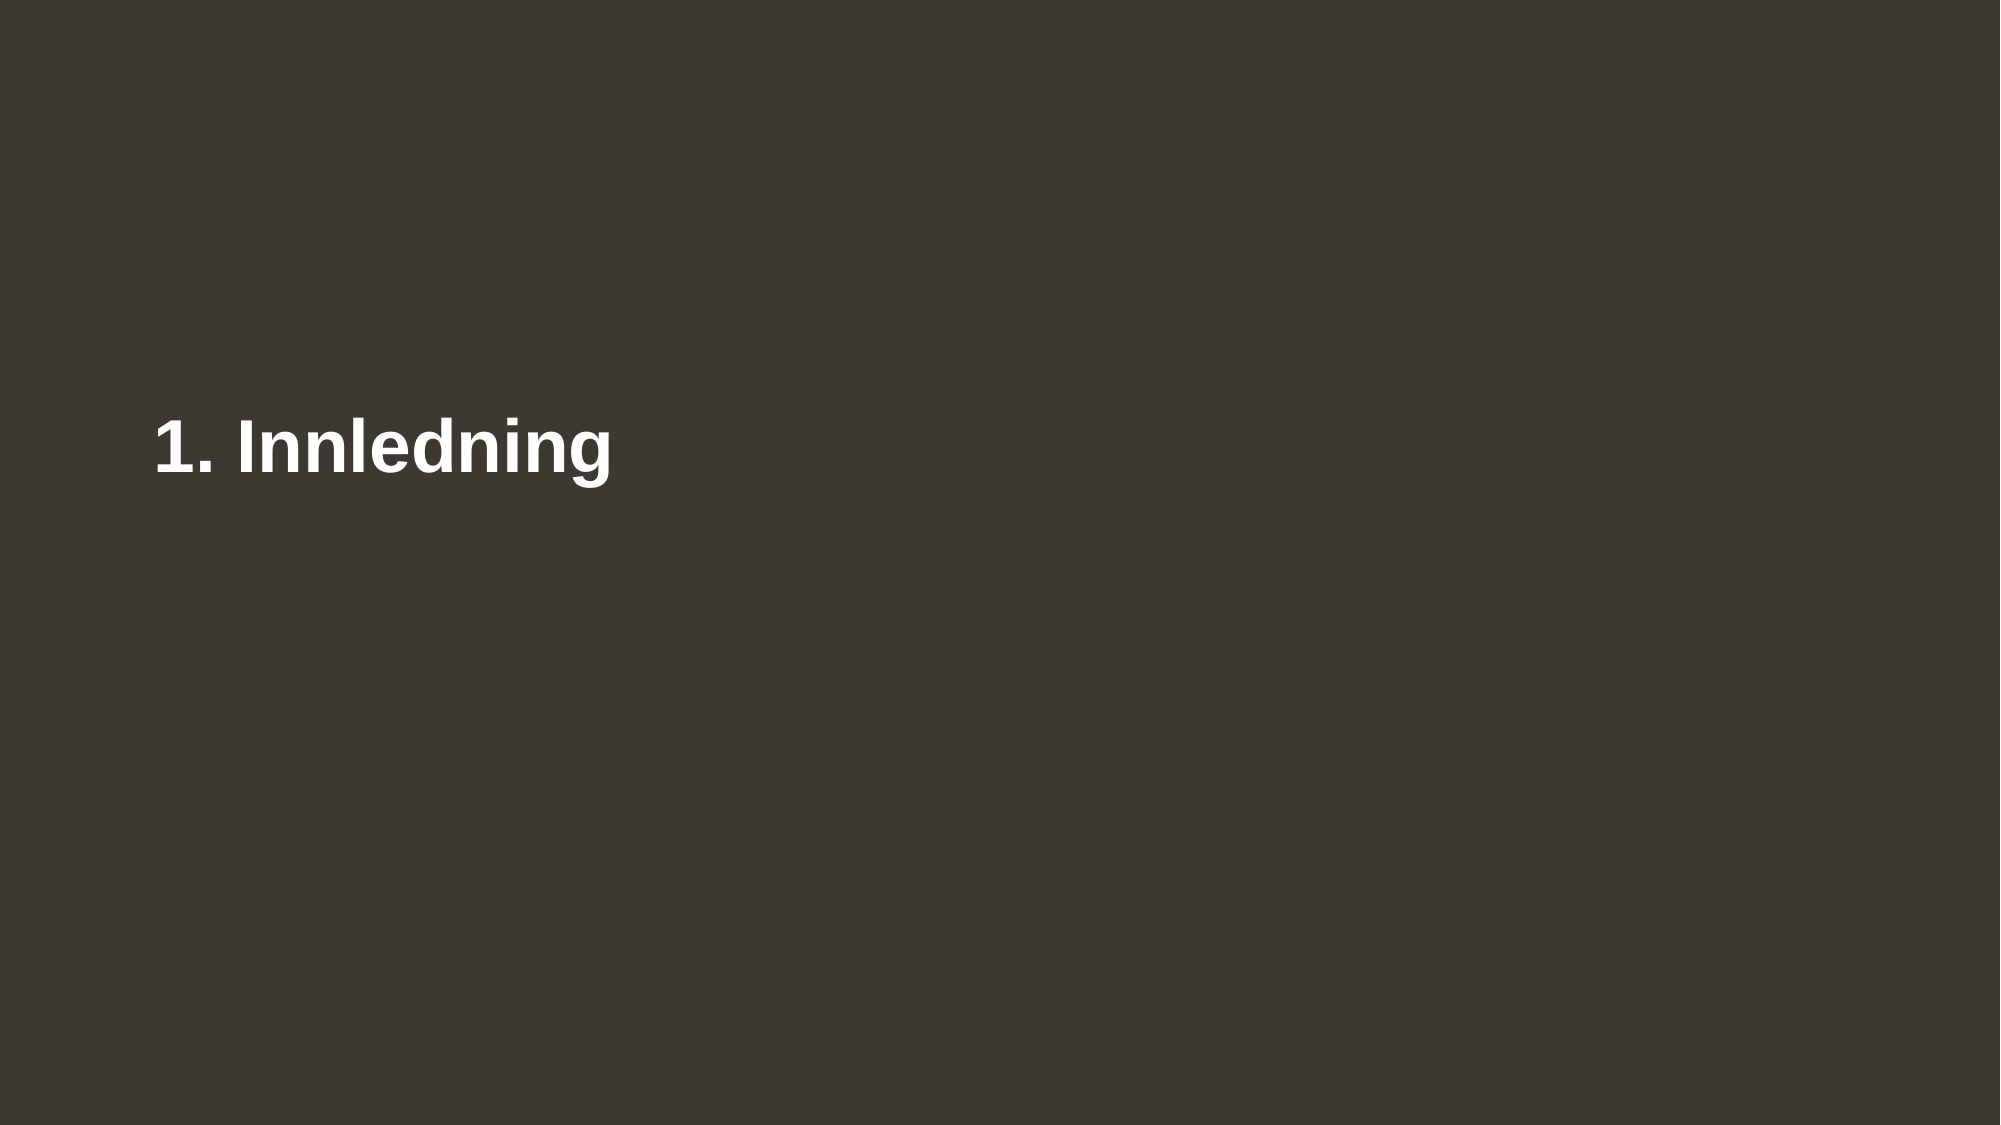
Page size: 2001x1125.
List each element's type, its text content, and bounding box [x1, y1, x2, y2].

title 1. Innledning [138, 333, 1660, 563]
